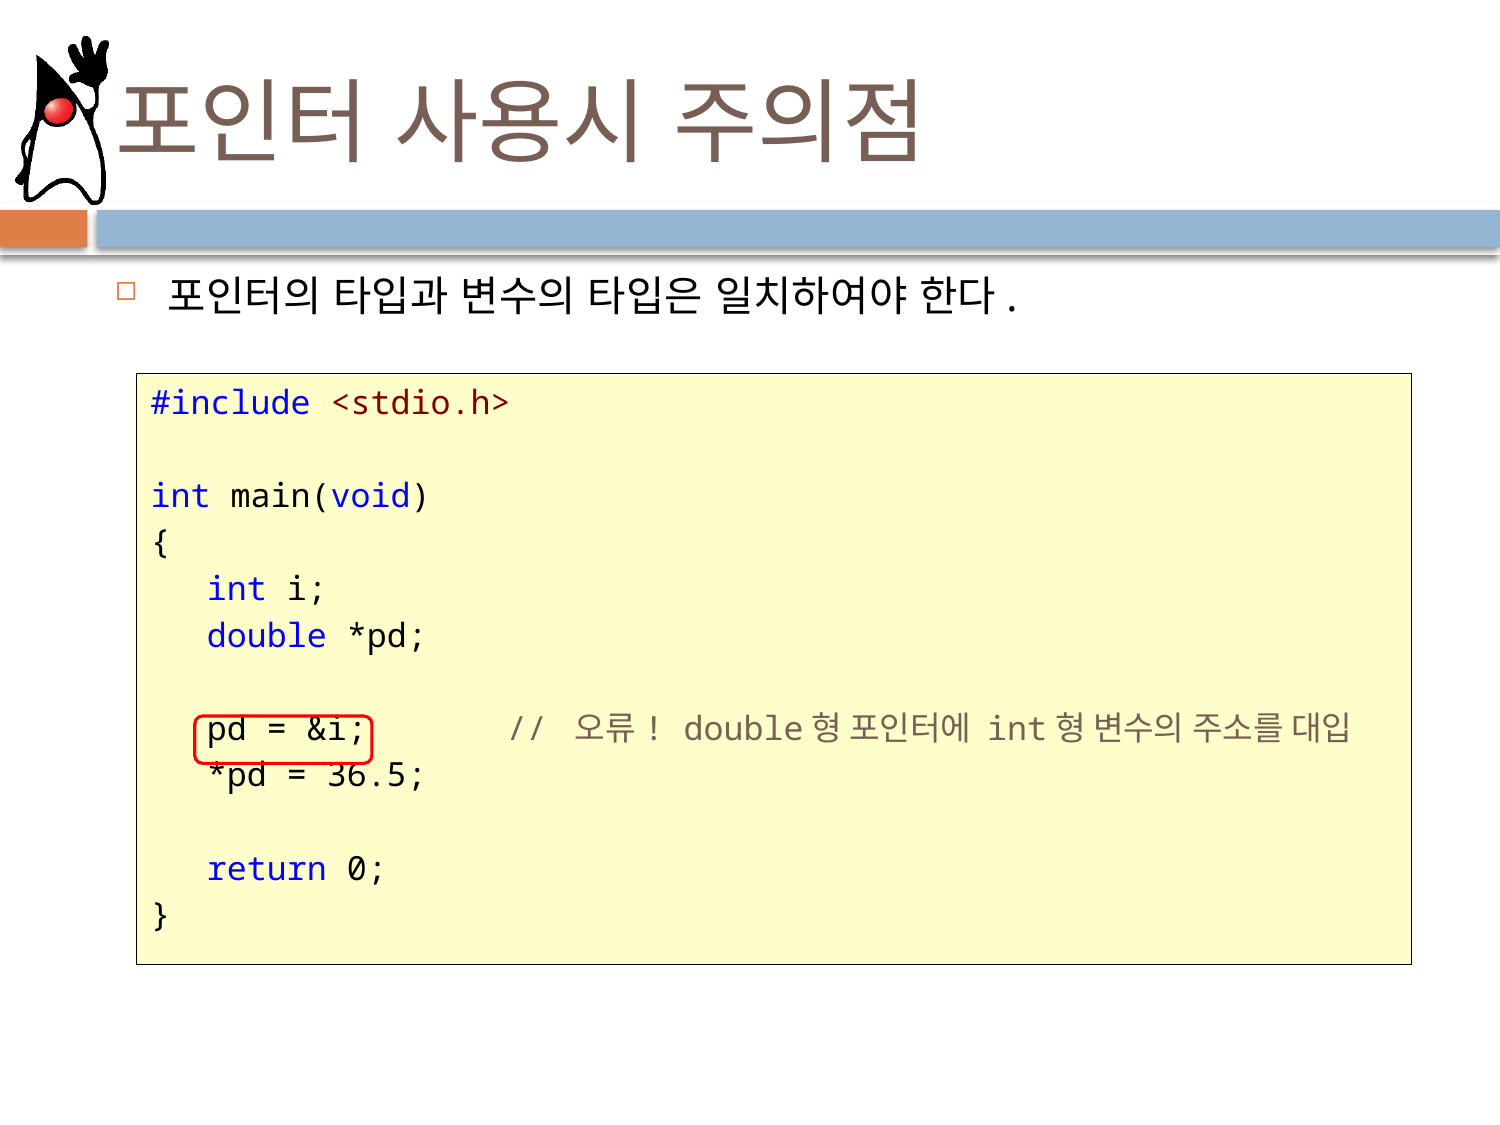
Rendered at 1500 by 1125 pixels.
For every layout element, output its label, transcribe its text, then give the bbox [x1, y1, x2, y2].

title 포인터 사용시 주의점 [100, 37, 1438, 200]
list 포인터의 타입과 변수의 타입은 일치하여야 한다. [100, 262, 1438, 1000]
text_box [193, 714, 374, 765]
text_box #include <stdio.h> int main(void) { int i; double *pd; pd = &i; // 오류! double형 포인터에 int형 변수의 주소를 대입 *pd = 36.5; return 0; } [135, 373, 1412, 965]
picture [15, 36, 109, 205]
